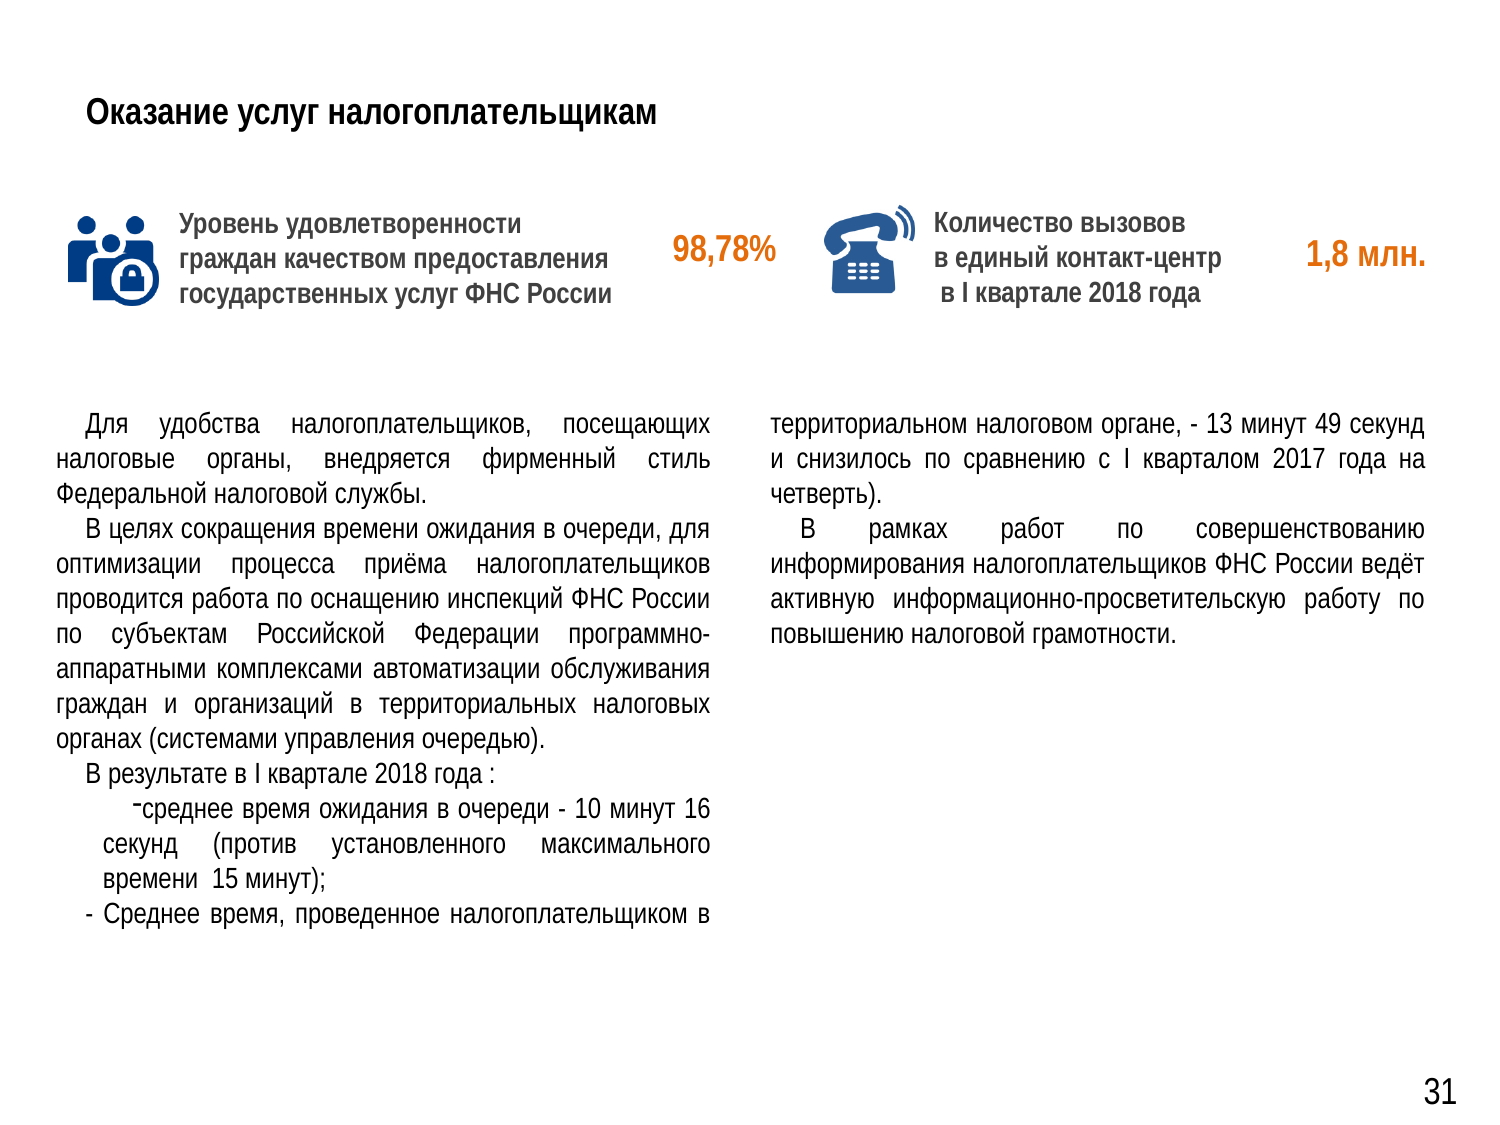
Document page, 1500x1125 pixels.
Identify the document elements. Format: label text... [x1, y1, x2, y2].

title Оказание услуг налогоплательщикам [70, 47, 731, 171]
text_box Для удобства налогоплательщиков, посещающих налоговые органы, внедряется фирменный стиль Федеральной налоговой службы. В целях сокращения времени ожидания в очереди, для оптимизации процесса приёма налогоплательщиков проводится работа по оснащению инспекций ФНС России по субъектам Российской Федерации программно-аппаратными комплексами автоматизации обслуживания граждан и организаций в территориальных налоговых органах (системами управления очередью). В результате в I квартале 2018 года : среднее время ожидания в очереди - 10 минут 16 секунд (против установленного максимального времени 15 минут); - Среднее время, проведенное налогоплательщиком в территориальном налоговом органе, - 13 минут 49 секунд и снизилось по сравнению с I кварталом 2017 года на четверть). В рамках работ по совершенствованию информирования налогоплательщиков ФНС России ведёт активную информационно-просветительскую работу по повышению налоговой грамотности. [41, 397, 1441, 952]
text_box Количество вызовов в единый контакт-центр в I квартале 2018 года [918, 196, 1437, 316]
text_box Уровень удовлетворенности граждан качеством предоставления государственных услуг ФНС России [164, 196, 637, 317]
text_box 98,78% [657, 217, 792, 277]
picture [68, 216, 159, 306]
picture [823, 203, 915, 295]
text_box 31 [1381, 1023, 1500, 1125]
text_box 1,8 млн. [1291, 221, 1450, 281]
